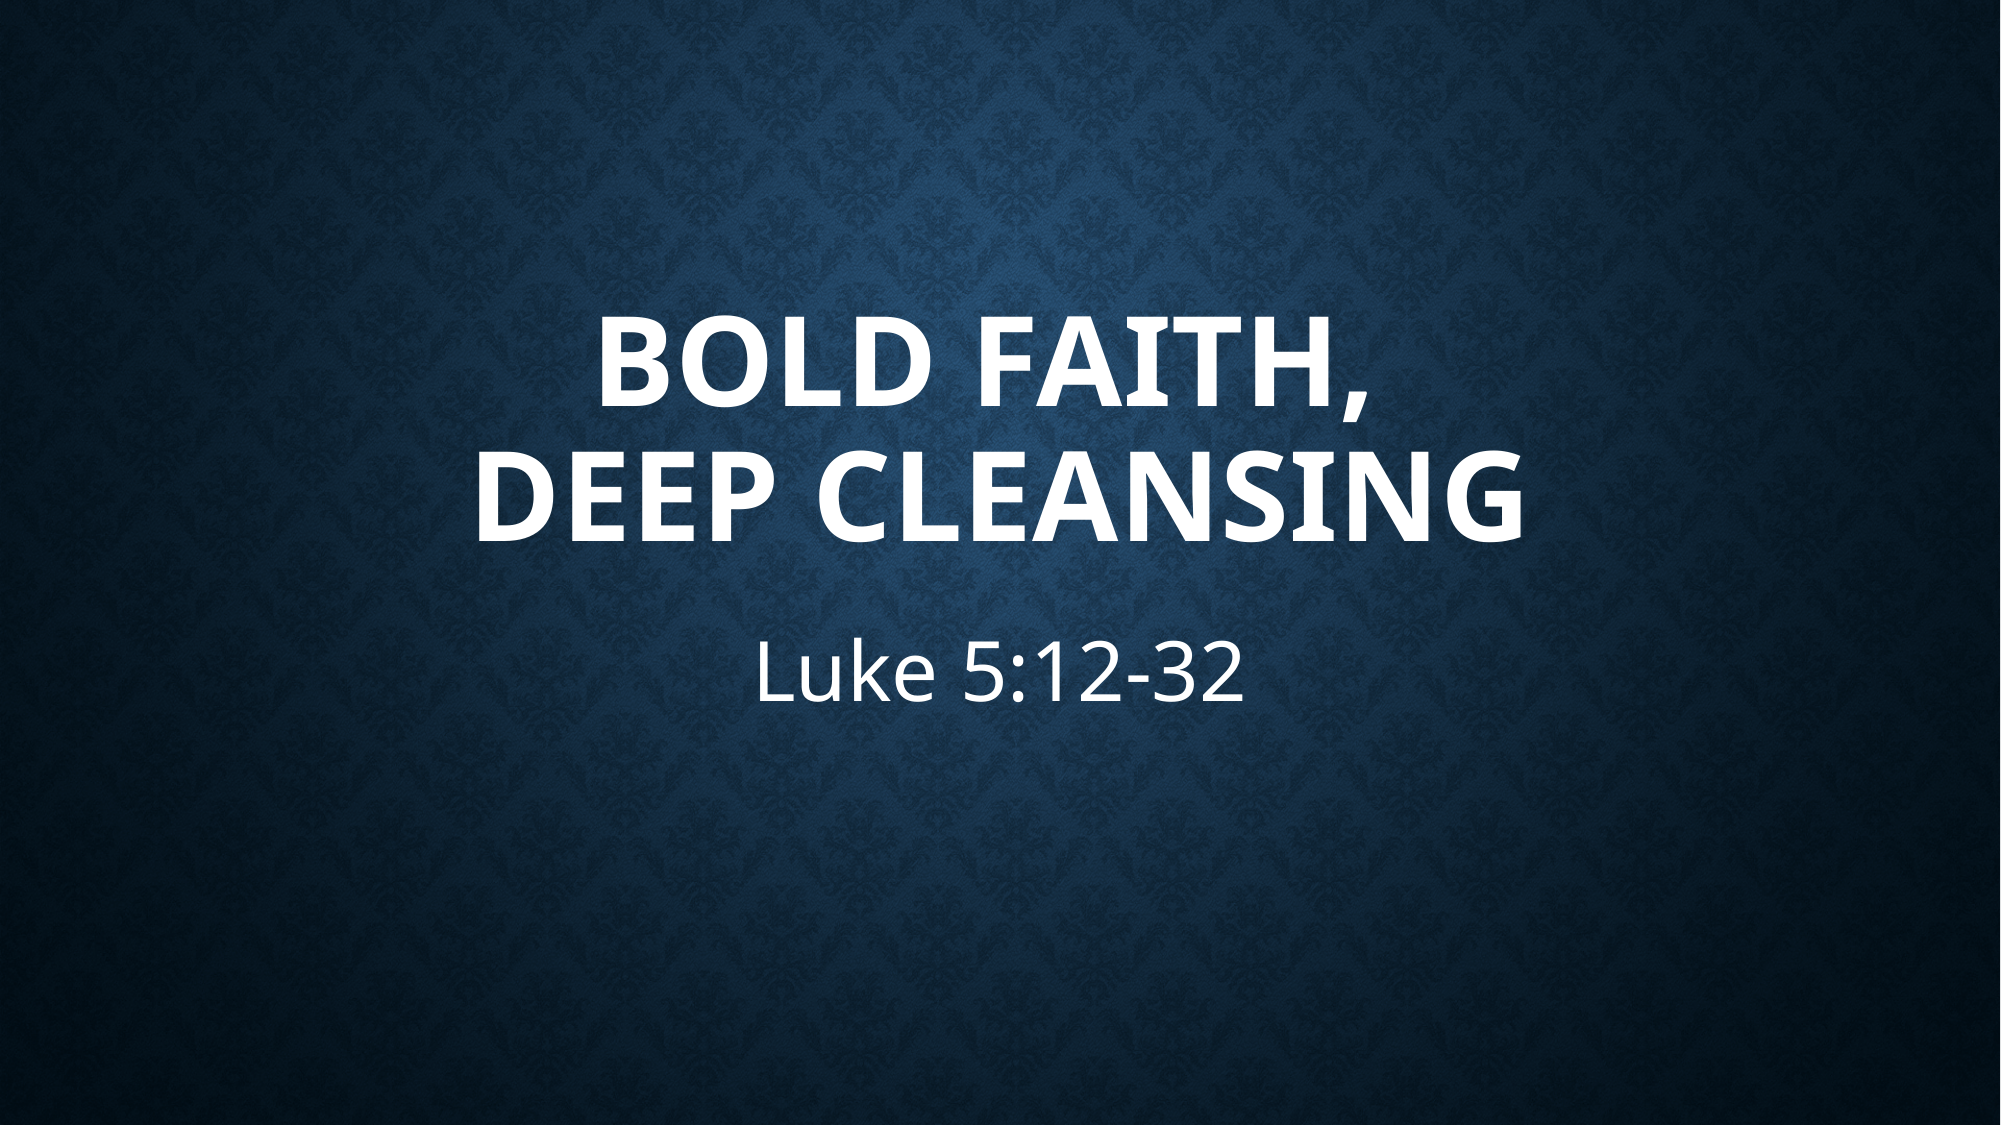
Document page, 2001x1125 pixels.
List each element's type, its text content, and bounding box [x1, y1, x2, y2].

title Bold faith, deep cleansing [261, 184, 1739, 576]
subtitle Luke 5:12-32 [261, 590, 1739, 863]
